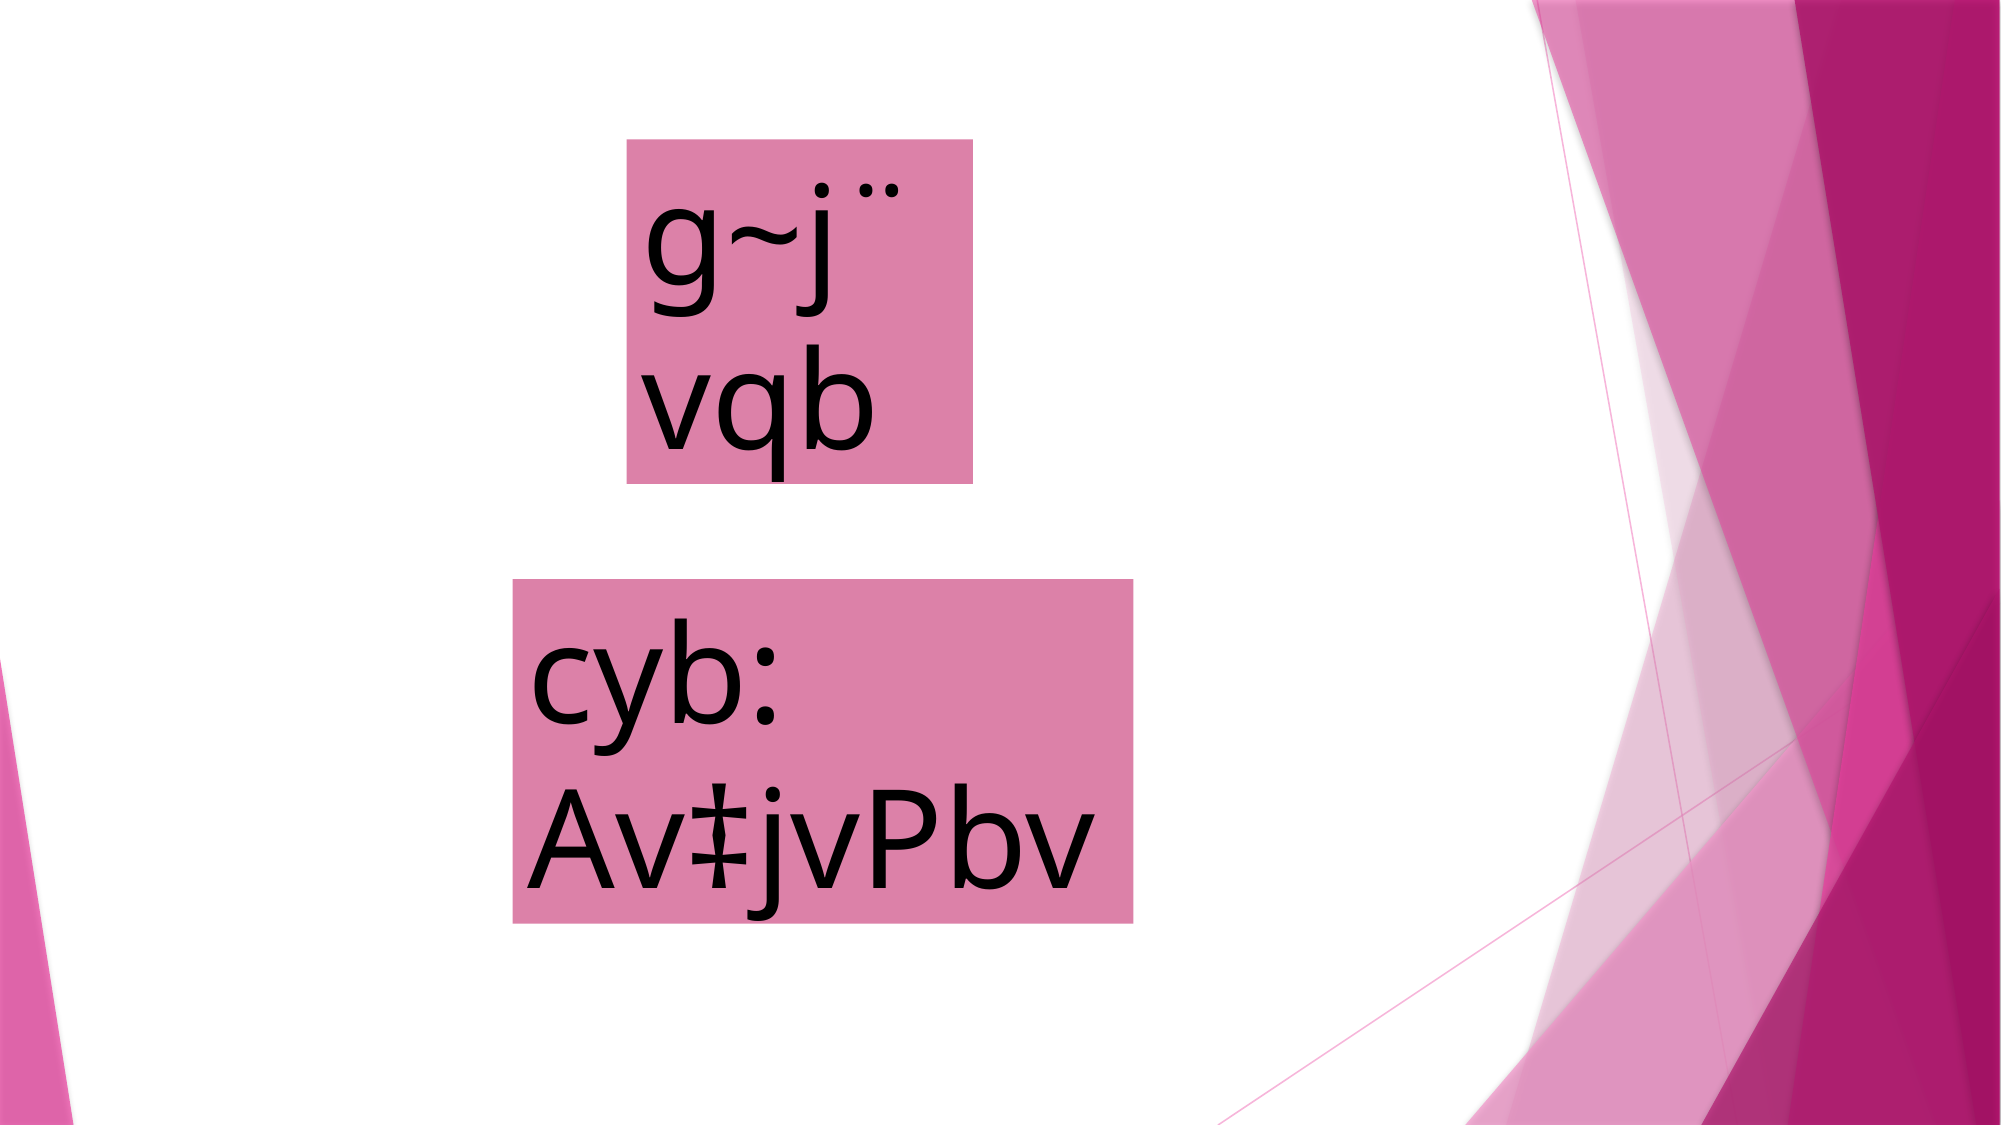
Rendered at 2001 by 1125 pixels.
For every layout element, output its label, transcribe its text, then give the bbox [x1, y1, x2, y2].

text_box g~j¨vqb [626, 139, 973, 484]
text_box cyb: Av‡jvPbv [512, 579, 1134, 924]
